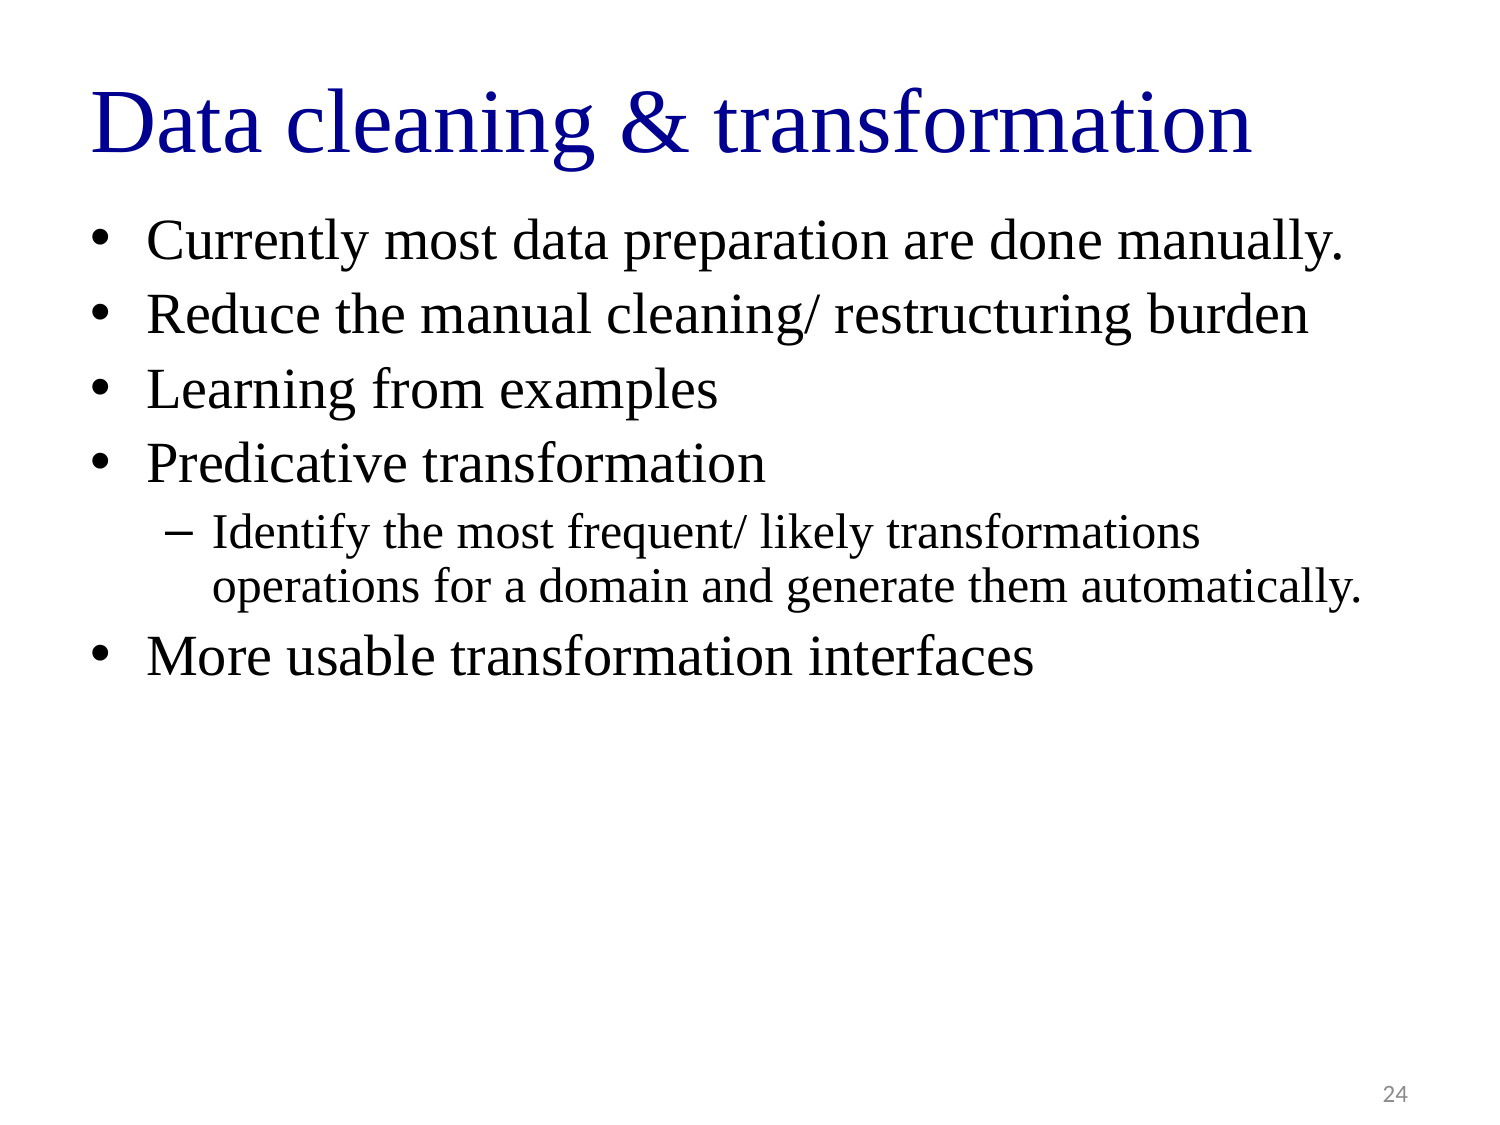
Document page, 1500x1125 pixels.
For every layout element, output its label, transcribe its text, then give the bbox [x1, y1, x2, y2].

text_box [699, 450, 775, 550]
title Data cleaning & transformation [75, 45, 1425, 188]
list Currently most data preparation are done manually. Reduce the manual cleaning/ restructuring burden Learning from examples Predicative transformation Identify the most frequent/ likely transformations operations for a domain and generate them automatically. More usable transformation interfaces [75, 201, 1401, 999]
slide_number 24 [1234, 1074, 1424, 1111]
